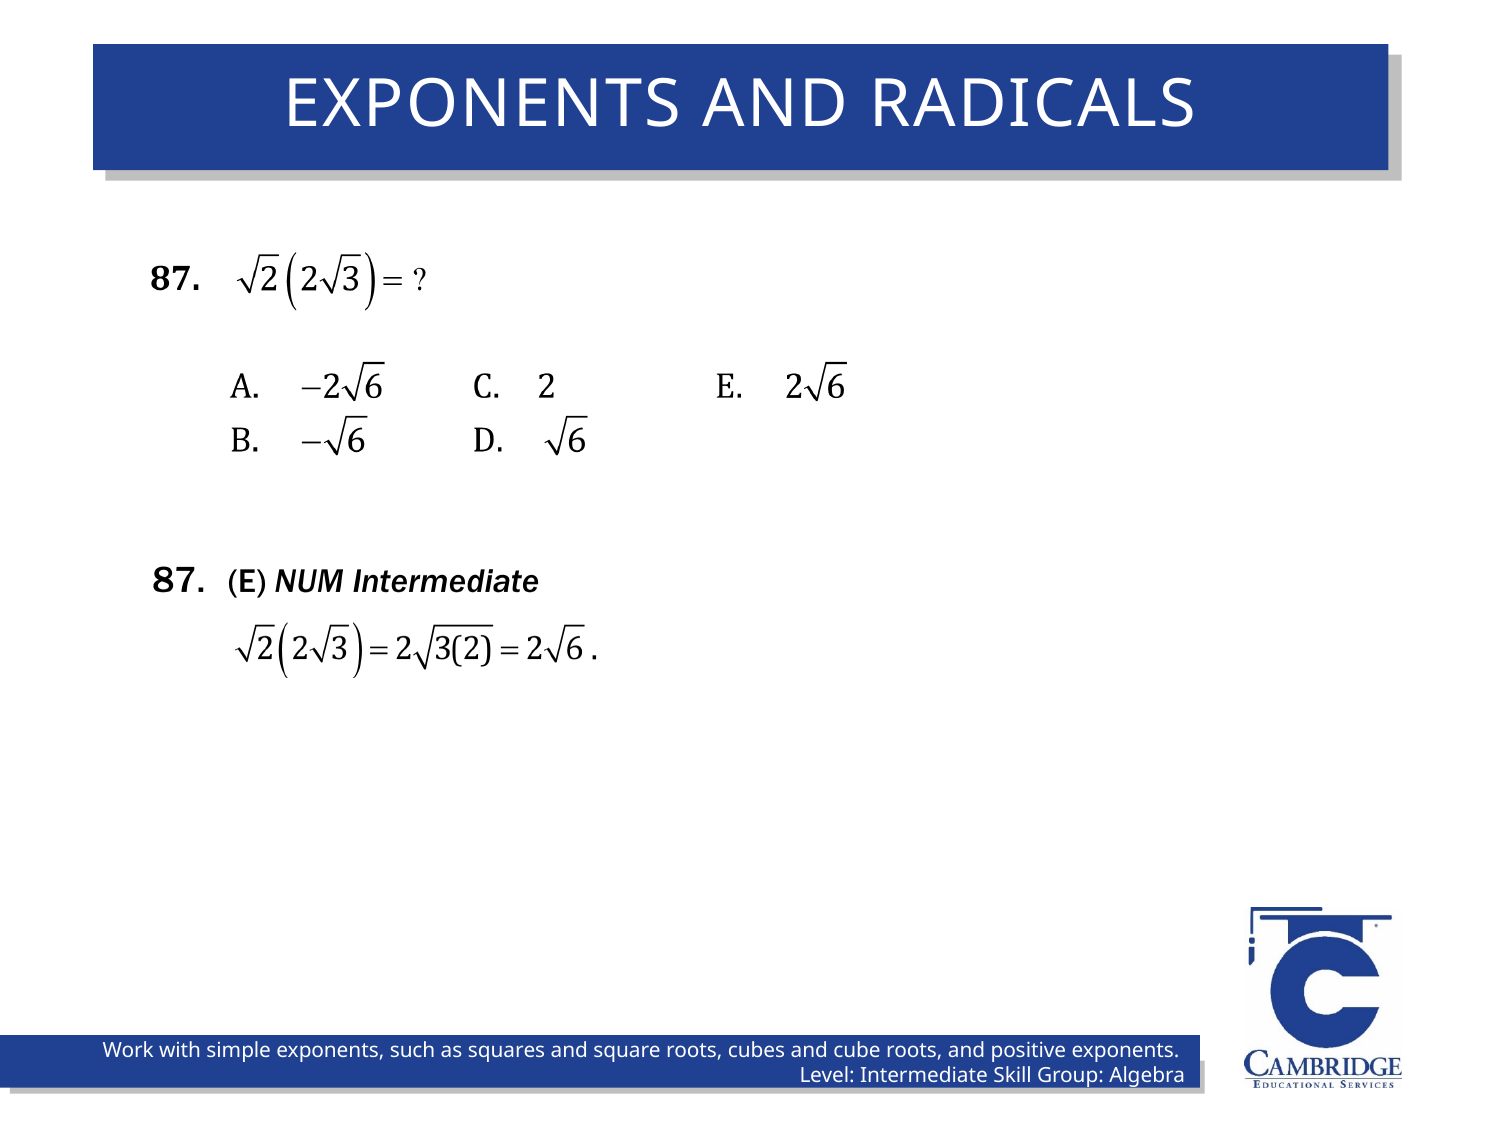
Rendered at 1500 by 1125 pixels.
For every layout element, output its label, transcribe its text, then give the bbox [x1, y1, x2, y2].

picture [150, 563, 608, 678]
title Exponents and Radicals [93, 44, 1389, 171]
footer Work with simple exponents, such as squares and square roots, cubes and cube roots, and positive exponents. Level: Intermediate Skill Group: Algebra [0, 1035, 1200, 1088]
text_box [104, 53, 1403, 182]
picture [143, 230, 862, 481]
picture [1244, 907, 1403, 1088]
text_box [9, 1059, 1206, 1095]
